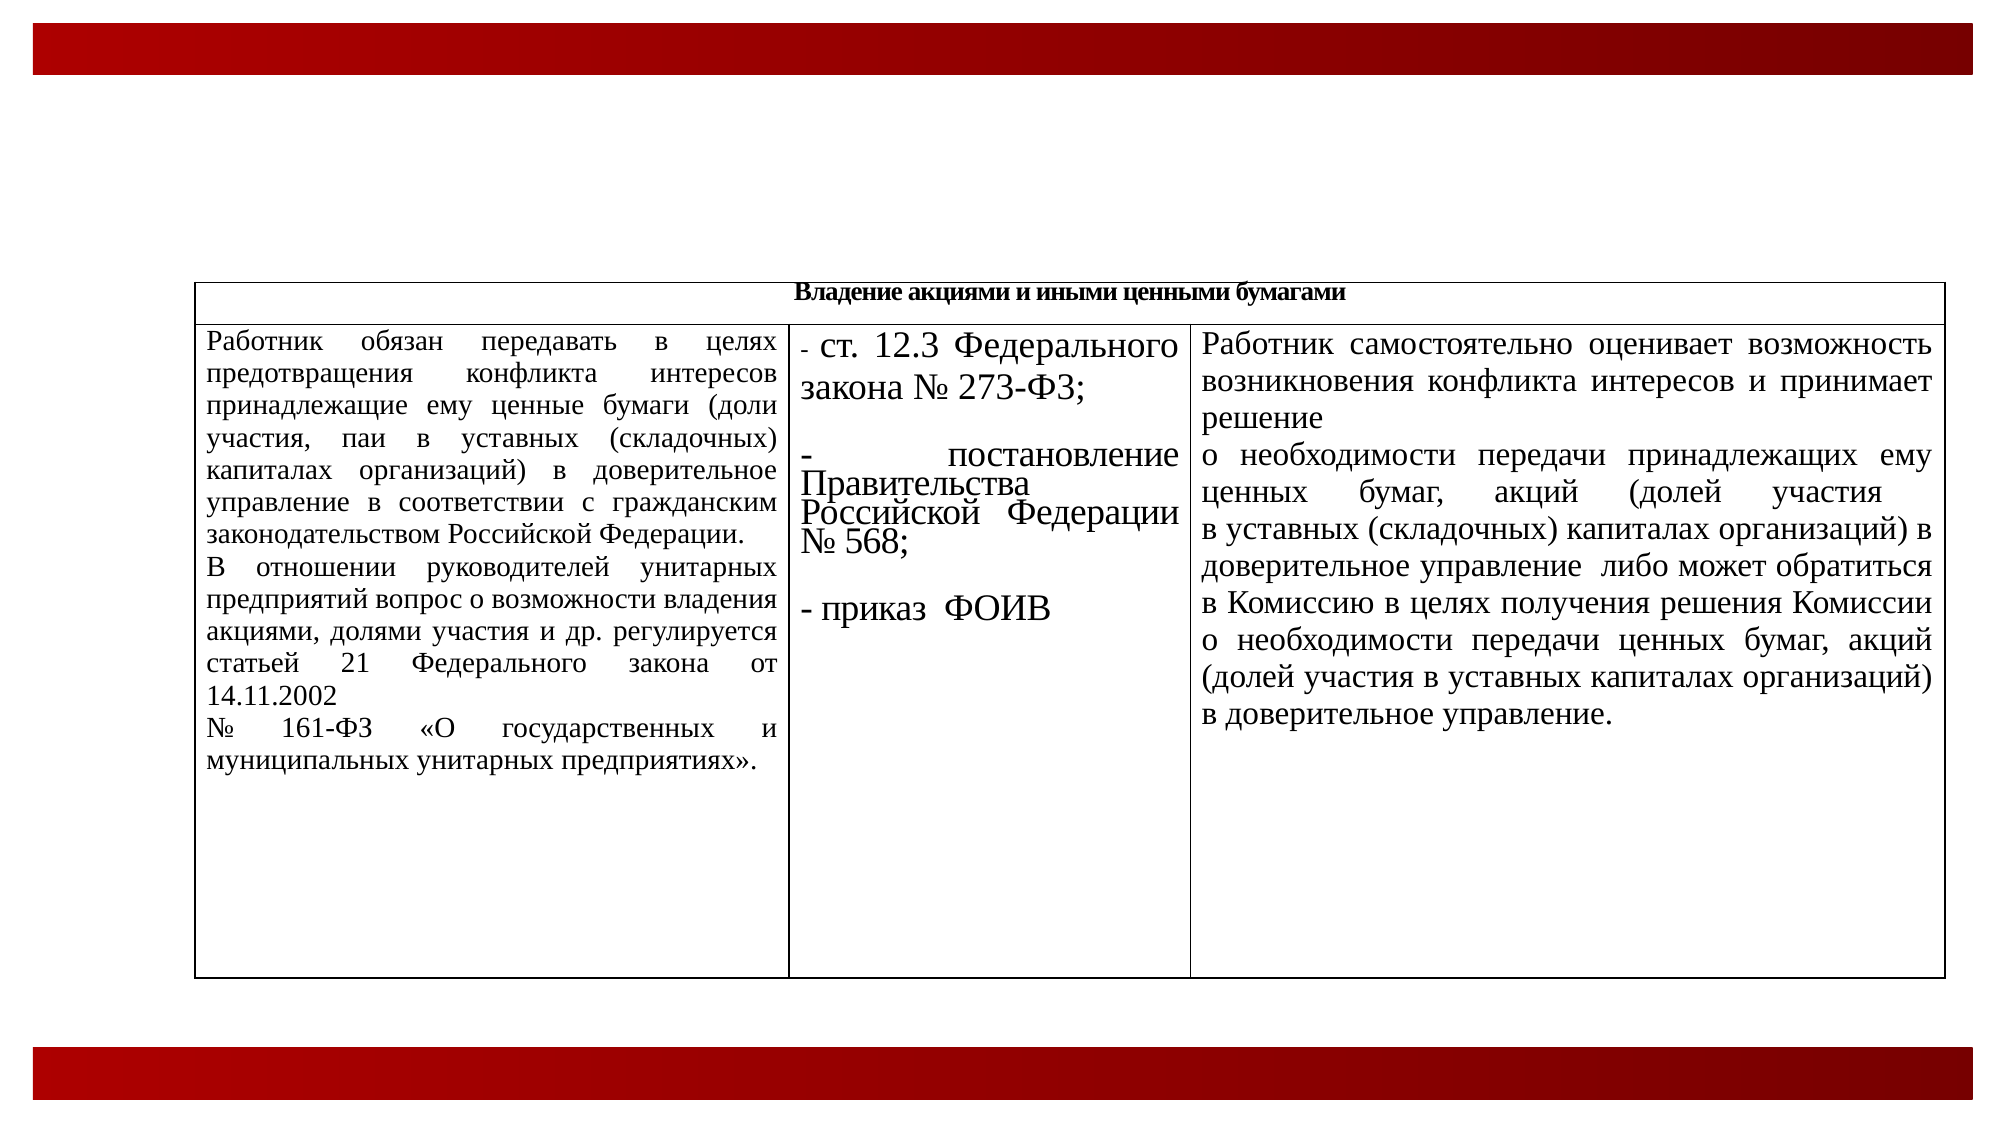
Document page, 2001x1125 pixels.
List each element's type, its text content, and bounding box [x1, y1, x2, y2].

text_box [32, 1047, 1973, 1100]
table_cell Работник обязан передавать в целях предотвращения конфликта интересов принадлежащие ему ценные бумаги (доли участия, паи в уставных (складочных) капиталах организаций) в доверительное управление в соответствии с гражданским законодательством Российской Федерации. В отношении руководителей унитарных предприятий вопрос о возможности владения акциями, долями участия и др. регулируется статьей 21 Федерального закона от 14.11.2002 № 161-ФЗ «О государственных и муниципальных унитарных предприятиях». [196, 325, 788, 977]
table_cell - ст. 12.3 Федерального закона № 273-Ф3; - постановление Правительства Российской Федерации № 568; - приказ ФОИВ [790, 325, 1190, 977]
table_header Владение акциями и иными ценными бумагами [196, 283, 1944, 324]
text_box [32, 23, 1973, 75]
table_cell Работник самостоятельно оценивает возможность возникновения конфликта интересов и принимает решение о необходимости передачи принадлежащих ему ценных бумаг, акций (долей участия в уставных (складочных) капиталах организаций) в доверительное управление либо может обратиться в Комиссию в целях получения решения Комиссии о необходимости передачи ценных бумаг, акций (долей участия в уставных капиталах организаций) в доверительное управление. [1191, 325, 1944, 977]
